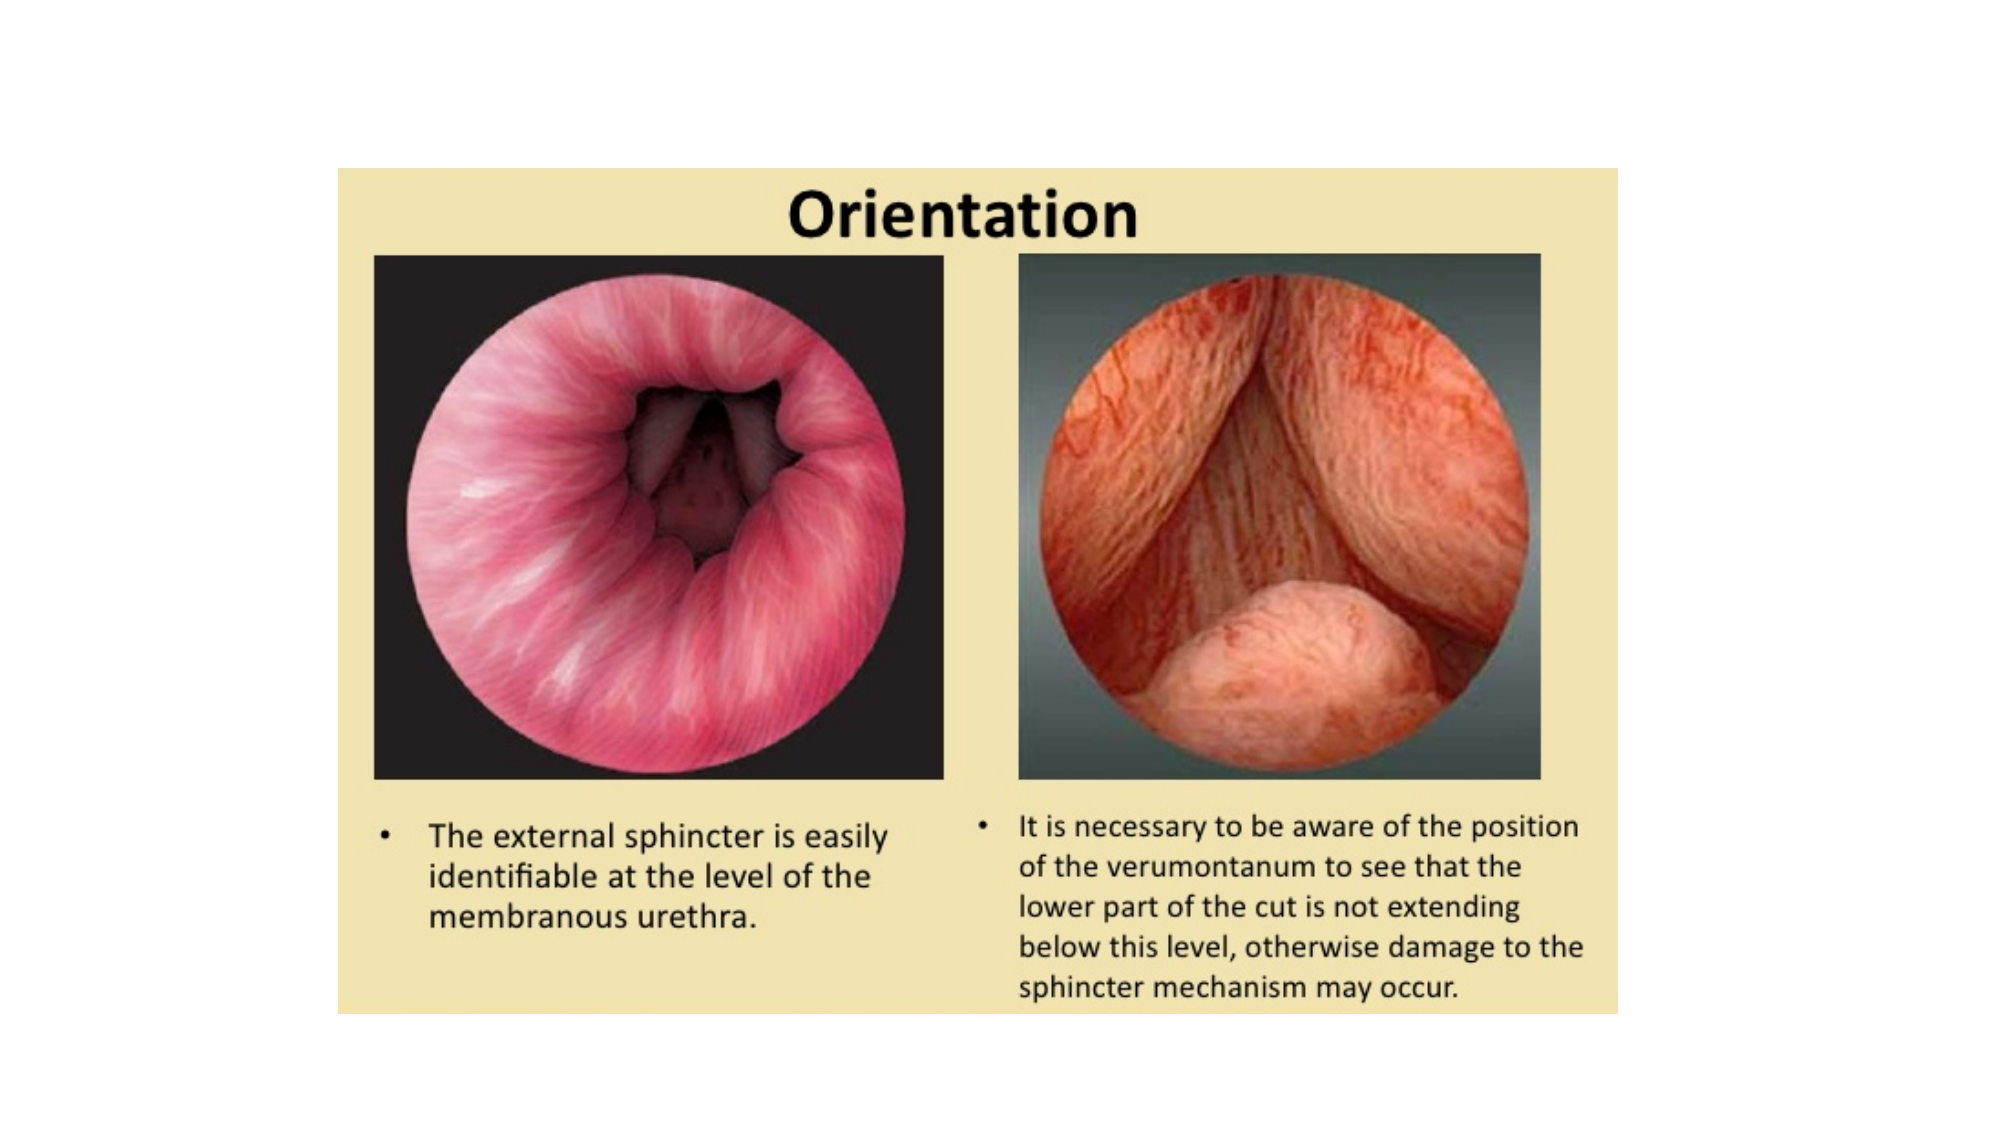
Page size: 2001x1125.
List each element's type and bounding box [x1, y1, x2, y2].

list [338, 168, 1618, 1014]
